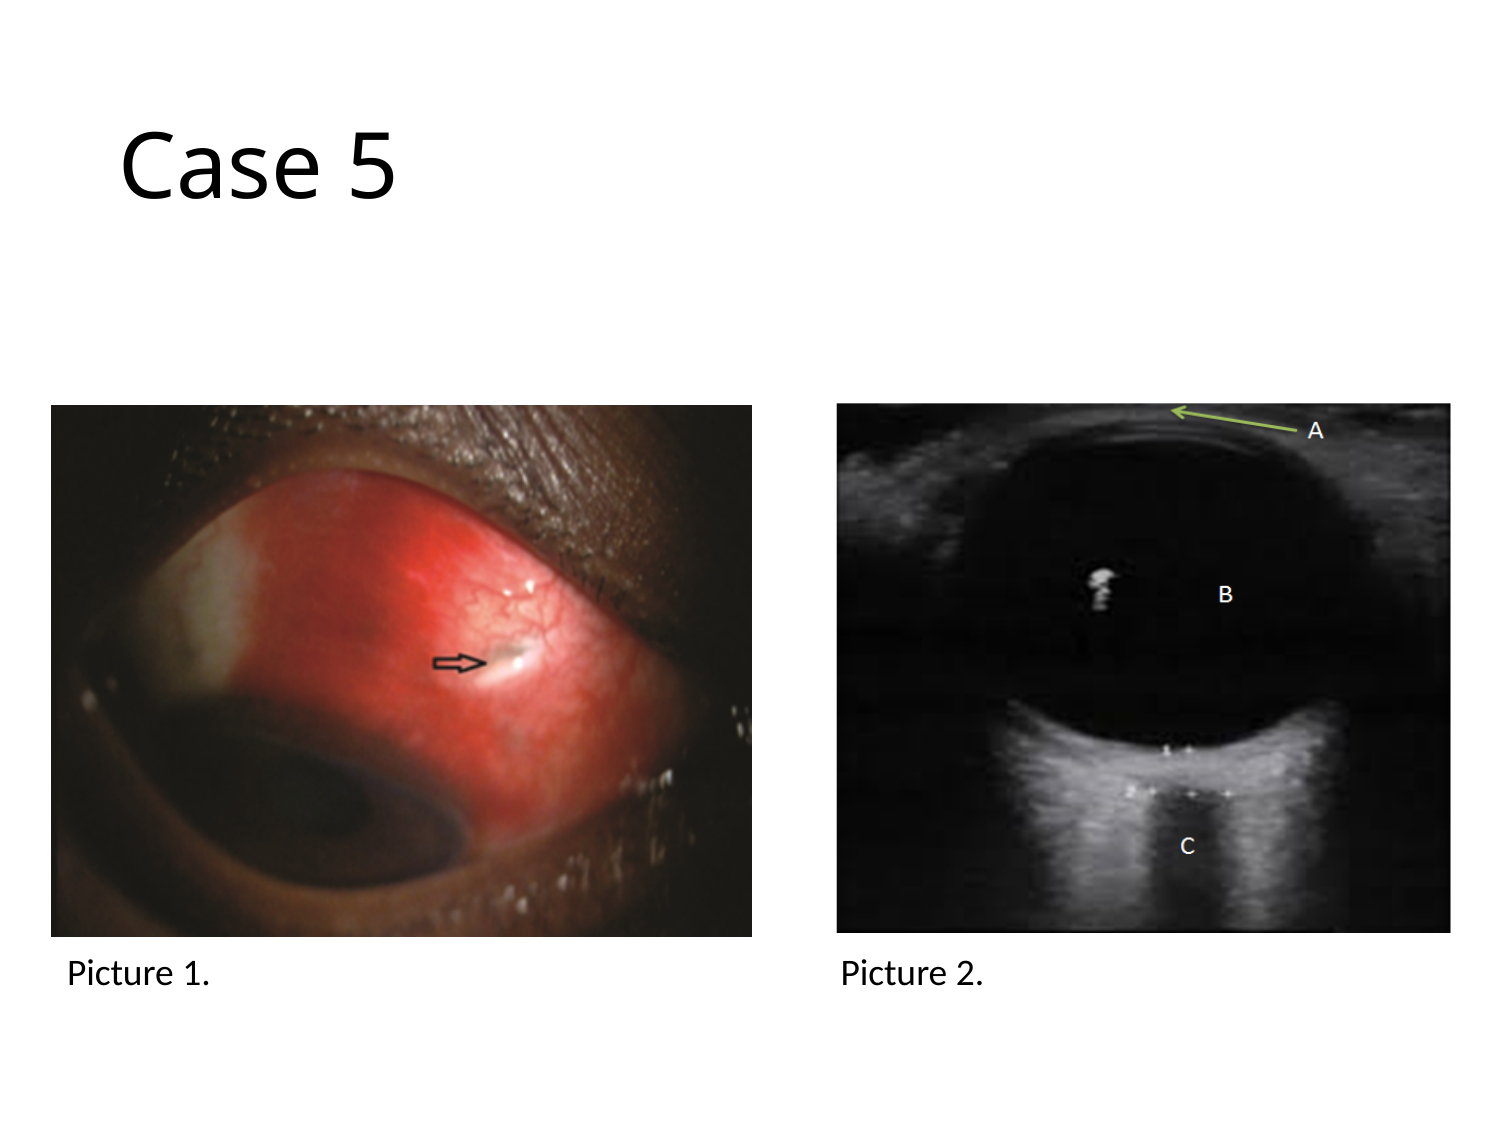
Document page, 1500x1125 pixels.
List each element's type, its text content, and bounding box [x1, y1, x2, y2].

picture [836, 400, 1451, 933]
text_box Picture 1. [52, 940, 227, 1001]
picture [51, 405, 752, 937]
text_box Picture 2. [825, 940, 1000, 1001]
title Case 5 [103, 59, 1397, 278]
